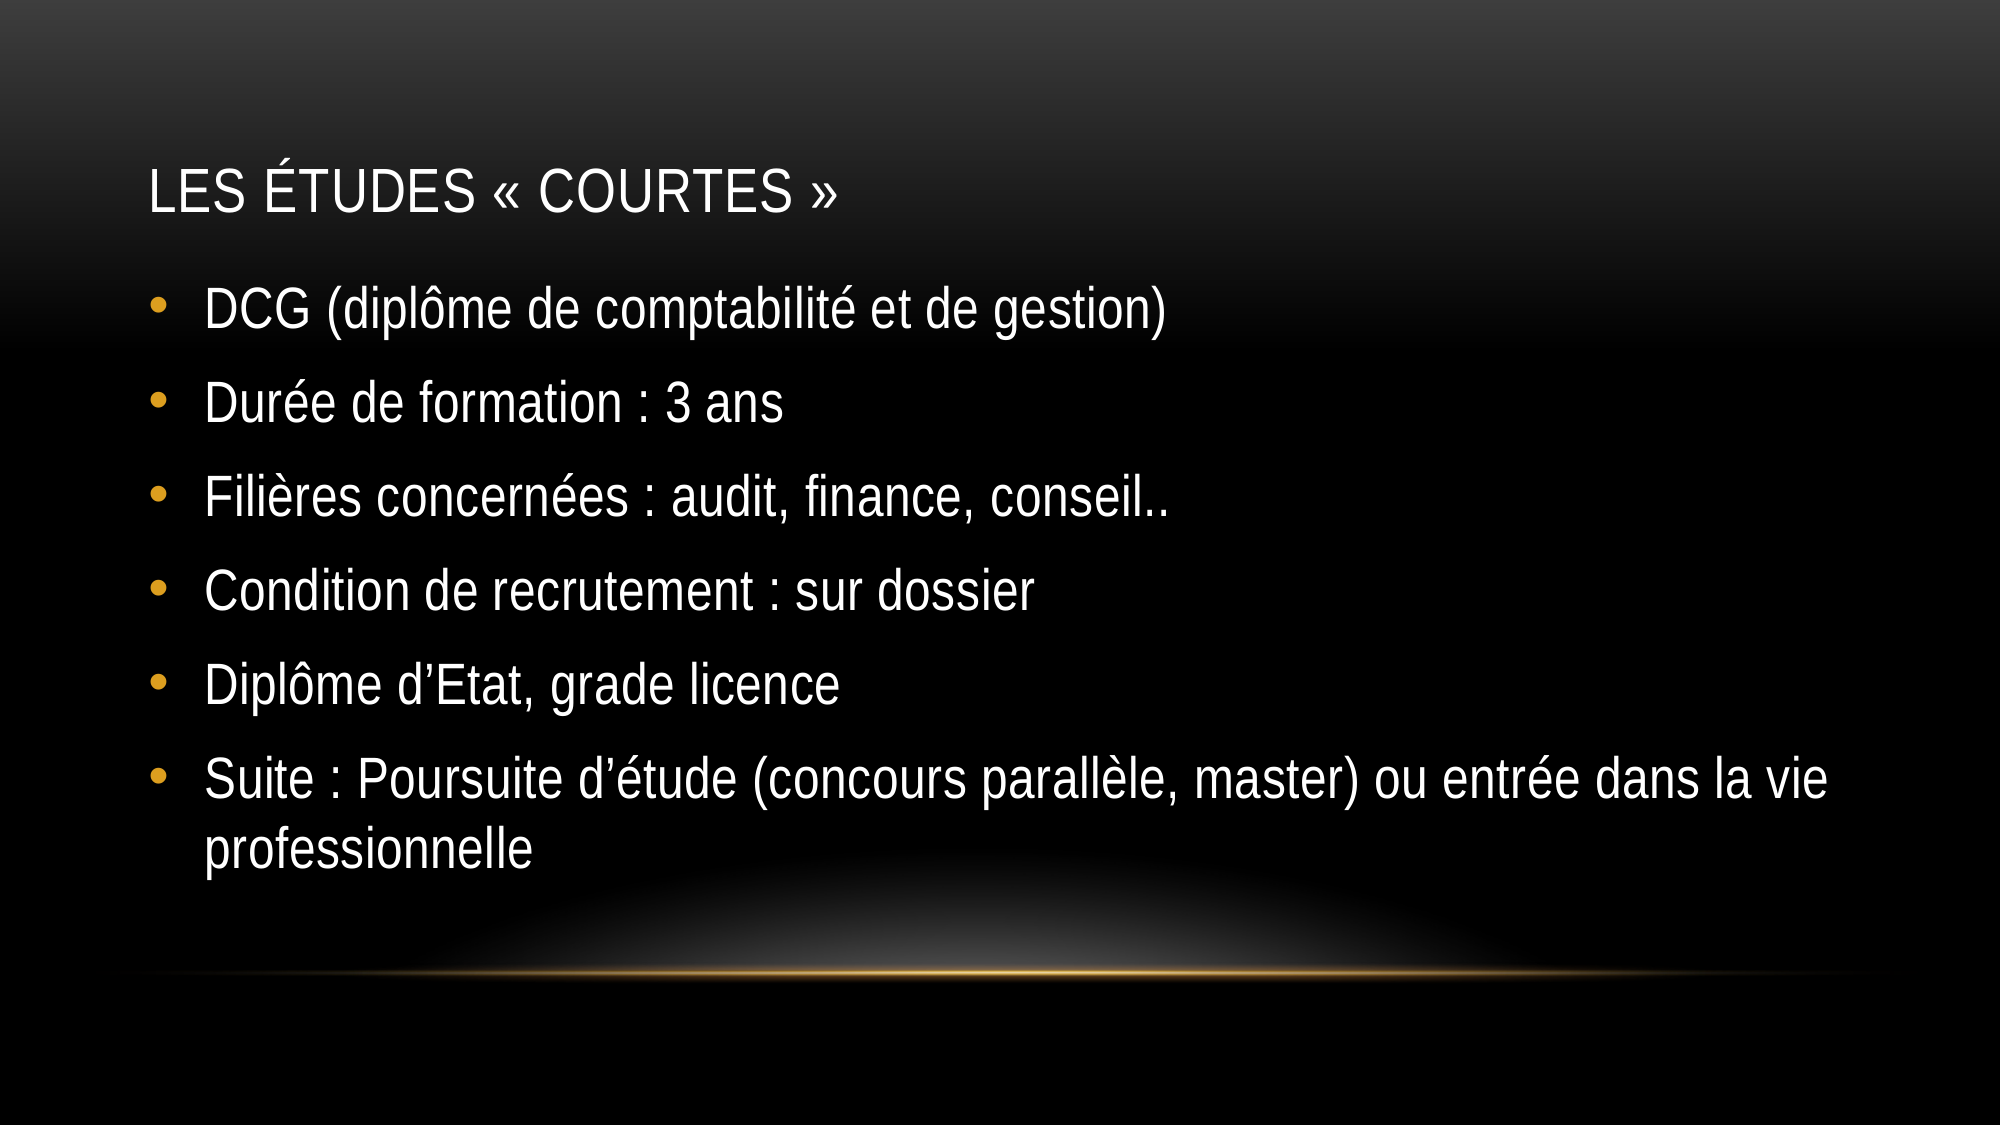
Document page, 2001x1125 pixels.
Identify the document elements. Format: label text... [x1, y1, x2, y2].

picture [0, 0, 2000, 1125]
list DCG (diplôme de comptabilité et de gestion) Durée de formation : 3 ans Filières concernées : audit, finance, conseil.. Condition de recrutement : sur dossier Diplôme d’Etat, grade licence Suite : Poursuite d’étude (concours parallèle, master) ou entrée dans la vie professionnelle [133, 262, 1867, 938]
title Les études « courtes » [133, 45, 1867, 233]
